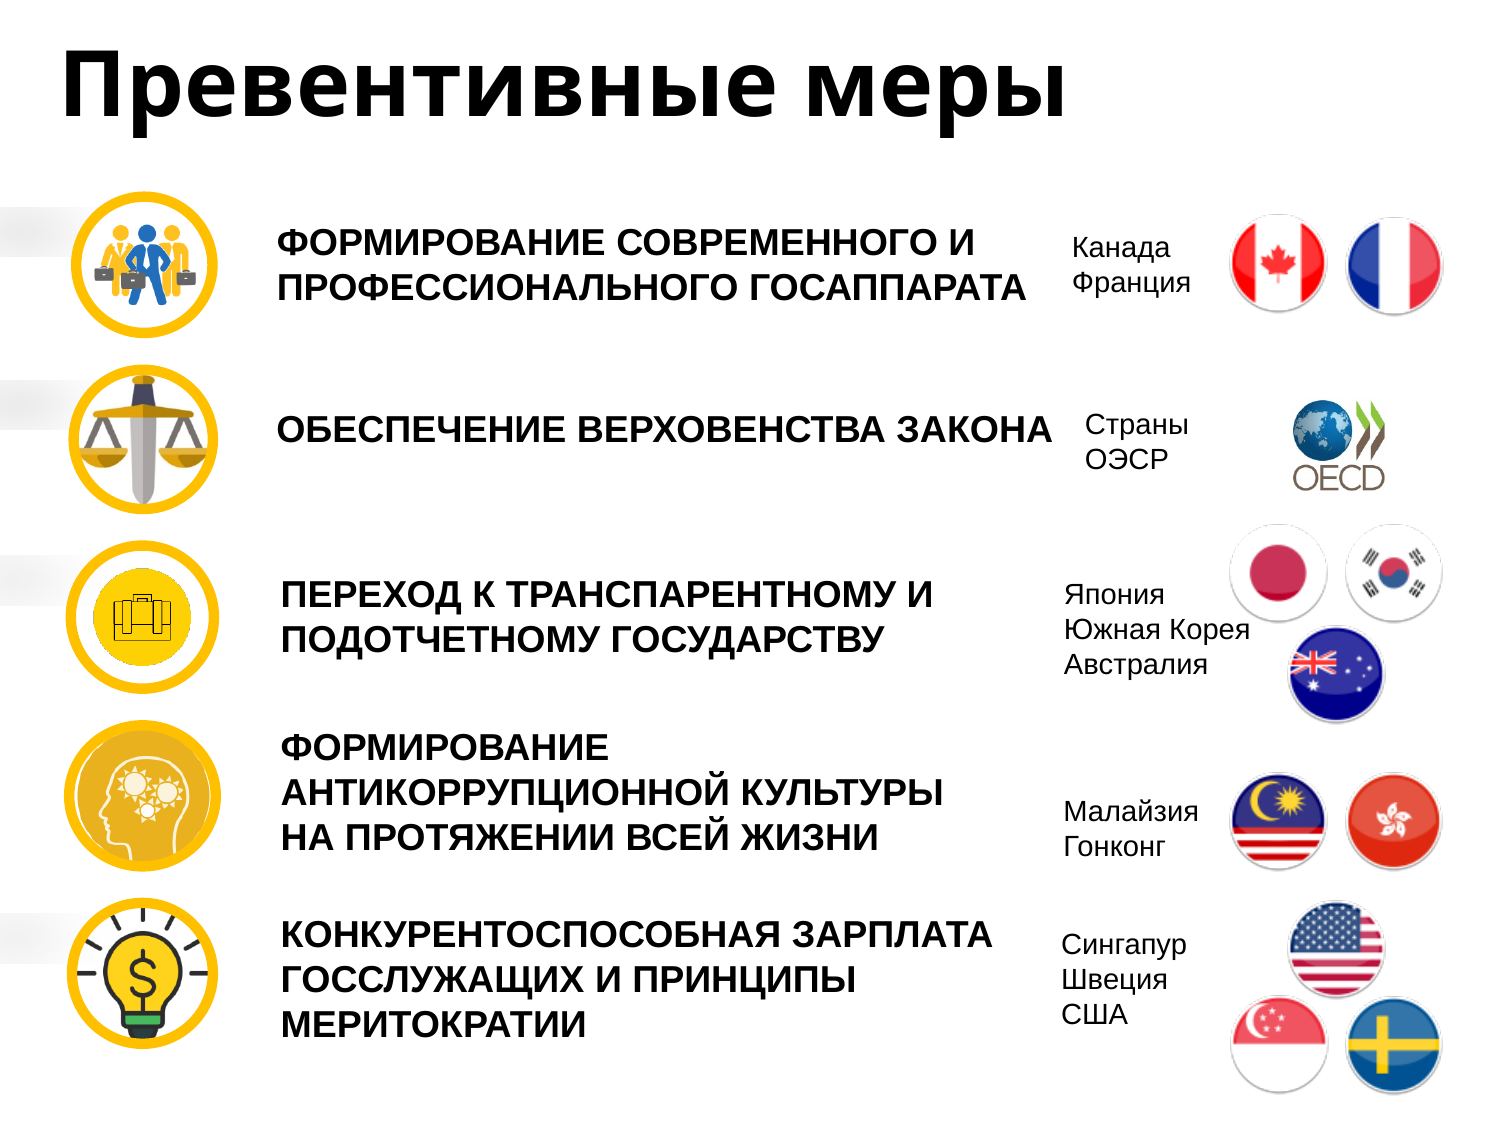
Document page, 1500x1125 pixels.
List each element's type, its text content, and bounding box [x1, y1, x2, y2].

picture [1228, 523, 1444, 725]
text_box Малайзия Гонконг [1048, 784, 1215, 870]
picture [1229, 899, 1444, 1096]
text_box КОНКУРЕНТОСПОСОБНАЯ ЗАРПЛАТА ГОССЛУЖАЩИХ И ПРИНЦИПЫ МЕРИТОКРАТИИ [265, 902, 1043, 1053]
picture [1344, 216, 1445, 317]
picture [1228, 213, 1329, 314]
text_box Превентивные меры [43, 29, 1086, 144]
text_box Сингапур Швеция США [1046, 918, 1202, 1038]
text_box ПЕРЕХОД К ТРАНСПАРЕНТНОМУ И ПОДОТЧЕТНОМУ ГОСУДАРСТВУ [265, 563, 965, 668]
text_box Страны ОЭСР [1069, 397, 1213, 483]
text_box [69, 196, 216, 1044]
text_box ФОРМИРОВАНИЕ СОВРЕМЕННОГО И ПРОФЕССИОНАЛЬНОГО ГОСАППАРАТА [262, 210, 1059, 316]
picture [1228, 771, 1329, 872]
text_box Япония Южная Корея Австралия [1049, 567, 1266, 688]
picture [1290, 397, 1387, 491]
picture [1344, 771, 1444, 872]
text_box Канада Франция [1057, 220, 1215, 306]
text_box ФОРМИРОВАНИЕ АНТИКОРРУПЦИОННОЙ КУЛЬТУРЫ НА ПРОТЯЖЕНИИ ВСЕЙ ЖИЗНИ [265, 715, 965, 866]
text_box ОБЕСПЕЧЕНИЕ ВЕРХОВЕНСТВА ЗАКОНА [261, 397, 1069, 458]
